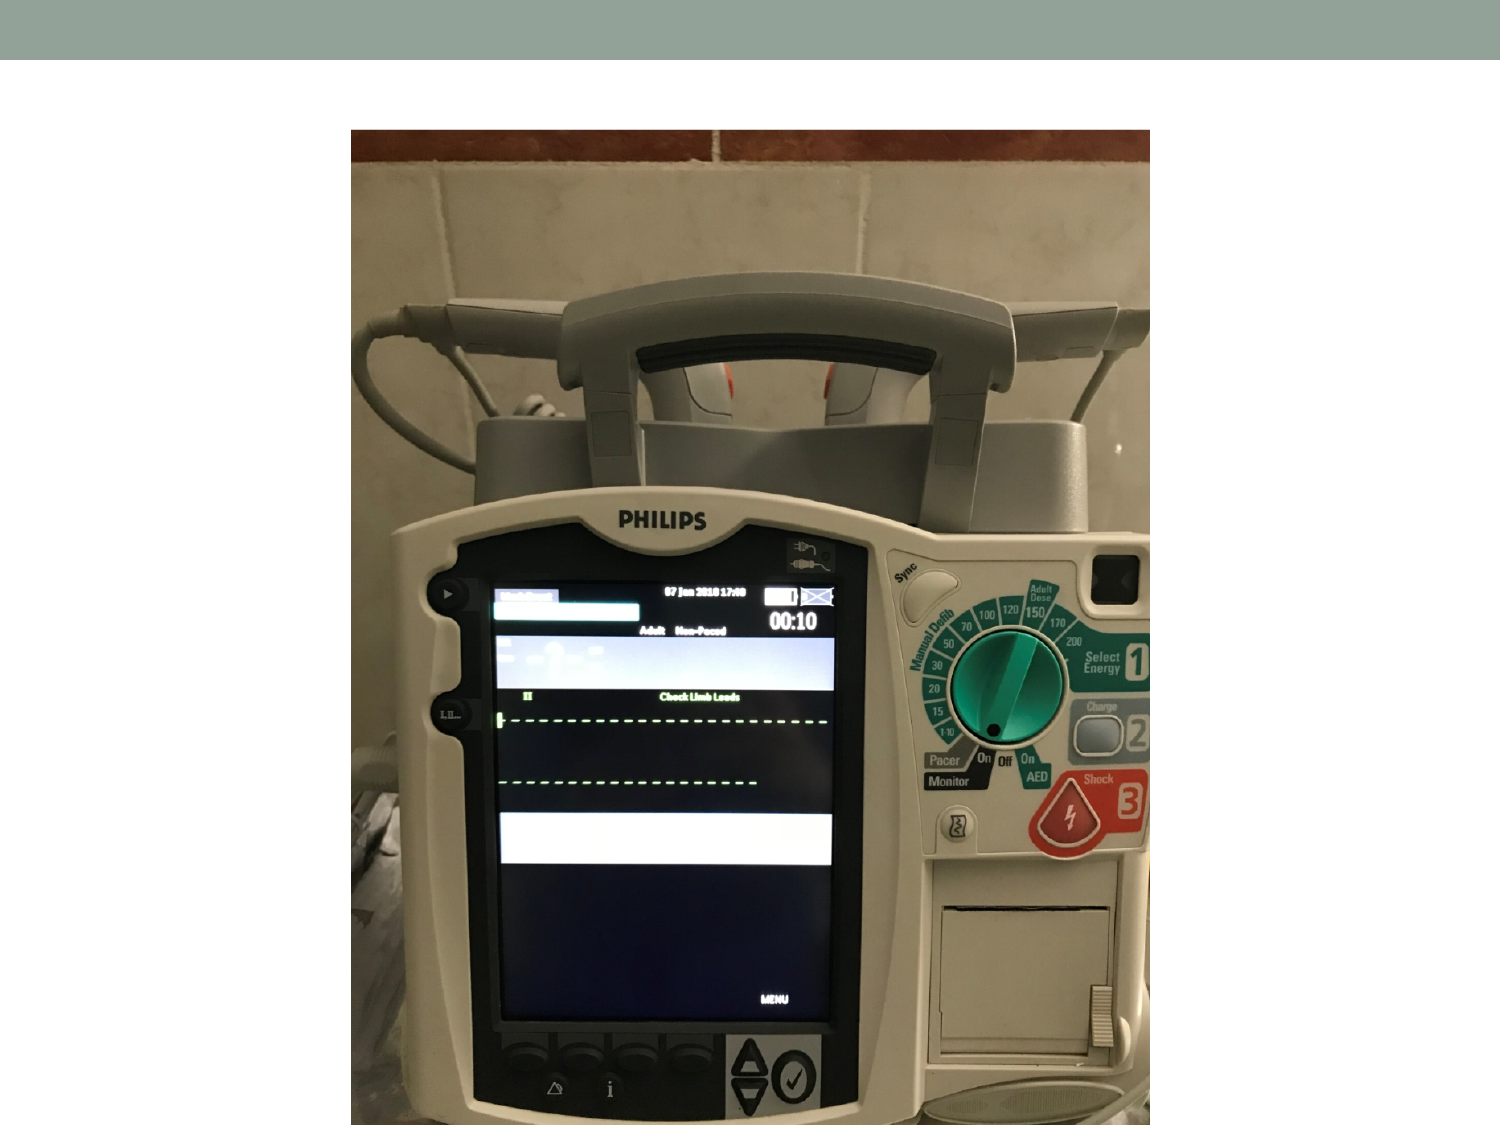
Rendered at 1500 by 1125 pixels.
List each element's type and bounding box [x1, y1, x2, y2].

list [216, 262, 1284, 1063]
picture [351, 1063, 1150, 1125]
picture [351, 131, 1150, 262]
